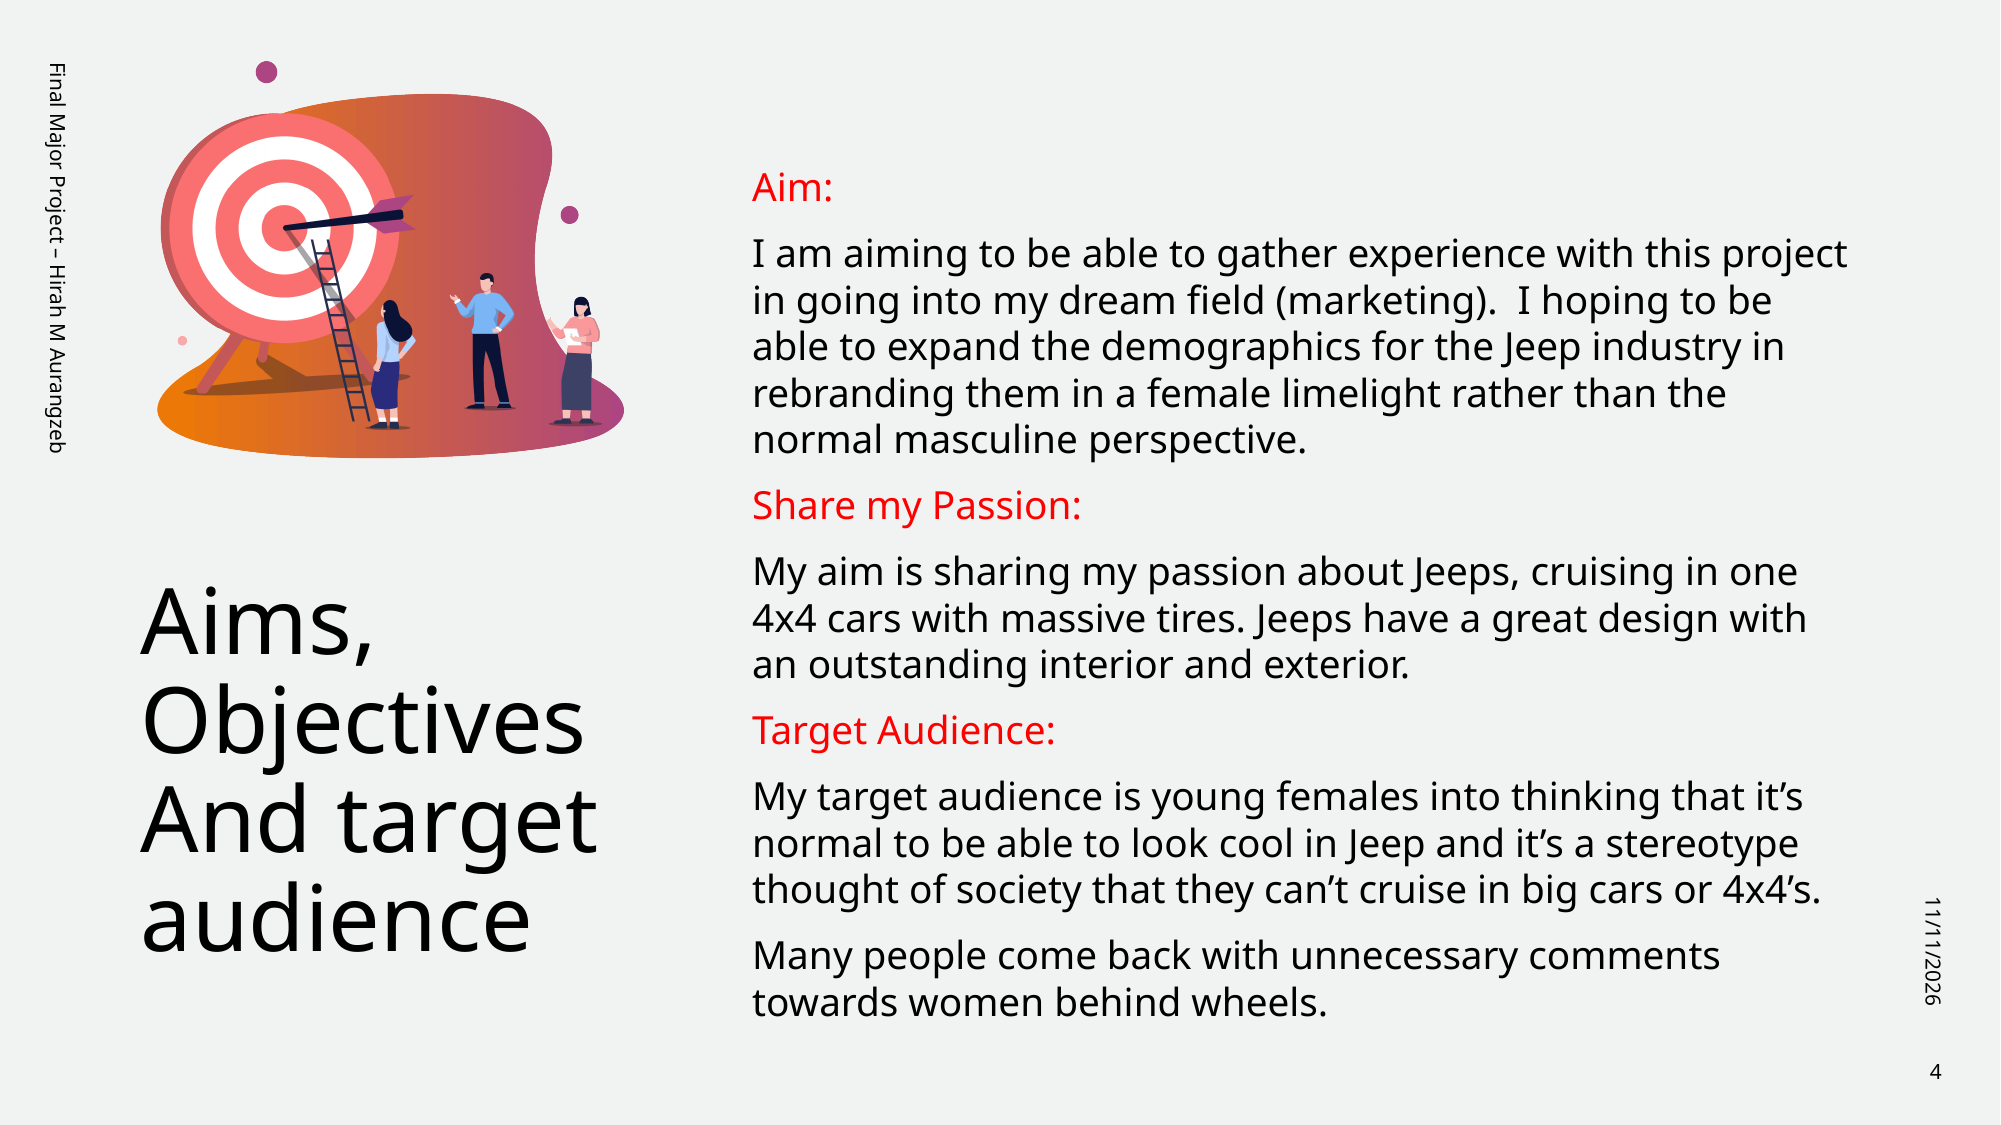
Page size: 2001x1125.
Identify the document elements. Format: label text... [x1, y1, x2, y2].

list Aim: I am aiming to be able to gather experience with this project in going into my dream field (marketing). I hoping to be able to expand the demographics for the Jeep industry in rebranding them in a female limelight rather than the normal masculine perspective. Share my Passion: My aim is sharing my passion about Jeeps, cruising in one 4x4 cars with massive tires. Jeeps have a great design with an outstanding interior and exterior. Target Audience: My target audience is young females into thinking that it’s normal to be able to look cool in Jeep and it’s a stereotype thought of society that they can’t cruise in big cars or 4x4’s. Many people come back with unnecessary comments towards women behind wheels. [737, 155, 1865, 1039]
footer Final Major Project – Hirah M Aurangzeb [28, 47, 89, 536]
slide_number 4 [1888, 1042, 1983, 1103]
title Aims, Objectives And target audience [125, 206, 723, 980]
picture [140, 47, 638, 469]
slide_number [1902, 576, 1963, 1021]
